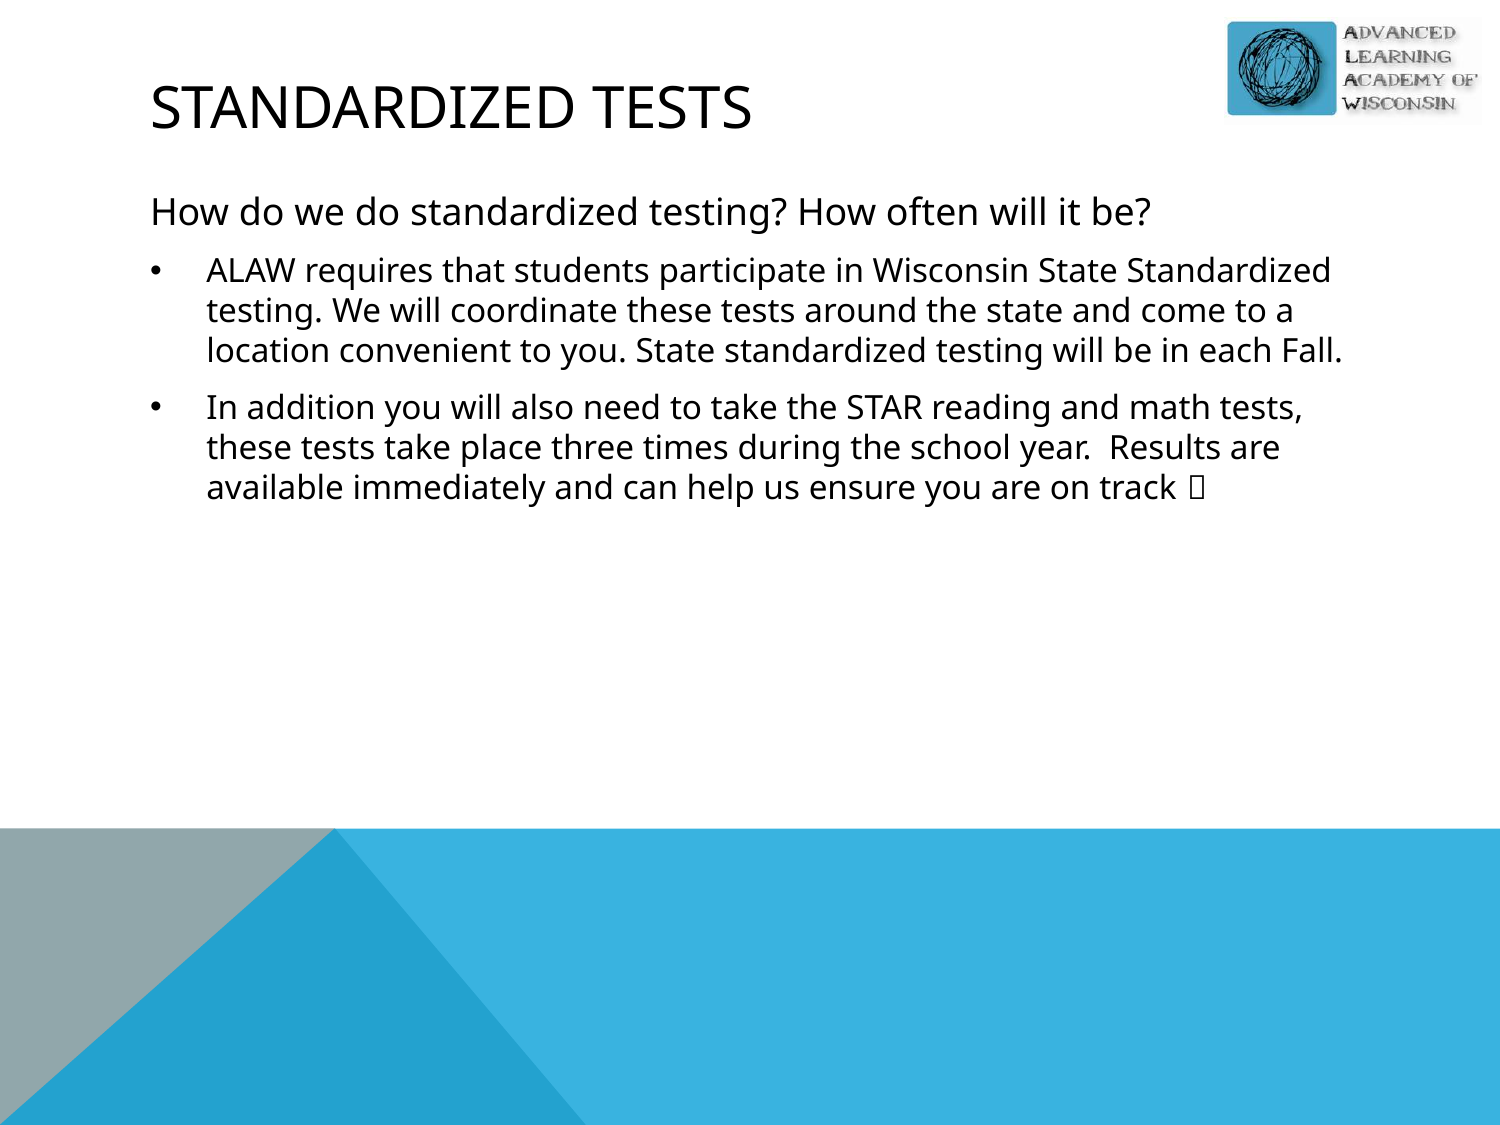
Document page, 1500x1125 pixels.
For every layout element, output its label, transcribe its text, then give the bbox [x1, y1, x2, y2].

list How do we do standardized testing? How often will it be? ALAW requires that students participate in Wisconsin State Standardized testing. We will coordinate these tests around the state and come to a location convenient to you. State standardized testing will be in each Fall. In addition you will also need to take the STAR reading and math tests, these tests take place three times during the school year. Results are available immediately and can help us ensure you are on track  [135, 180, 1369, 768]
picture [1224, 16, 1482, 126]
title Standardized tests [135, 60, 1369, 150]
